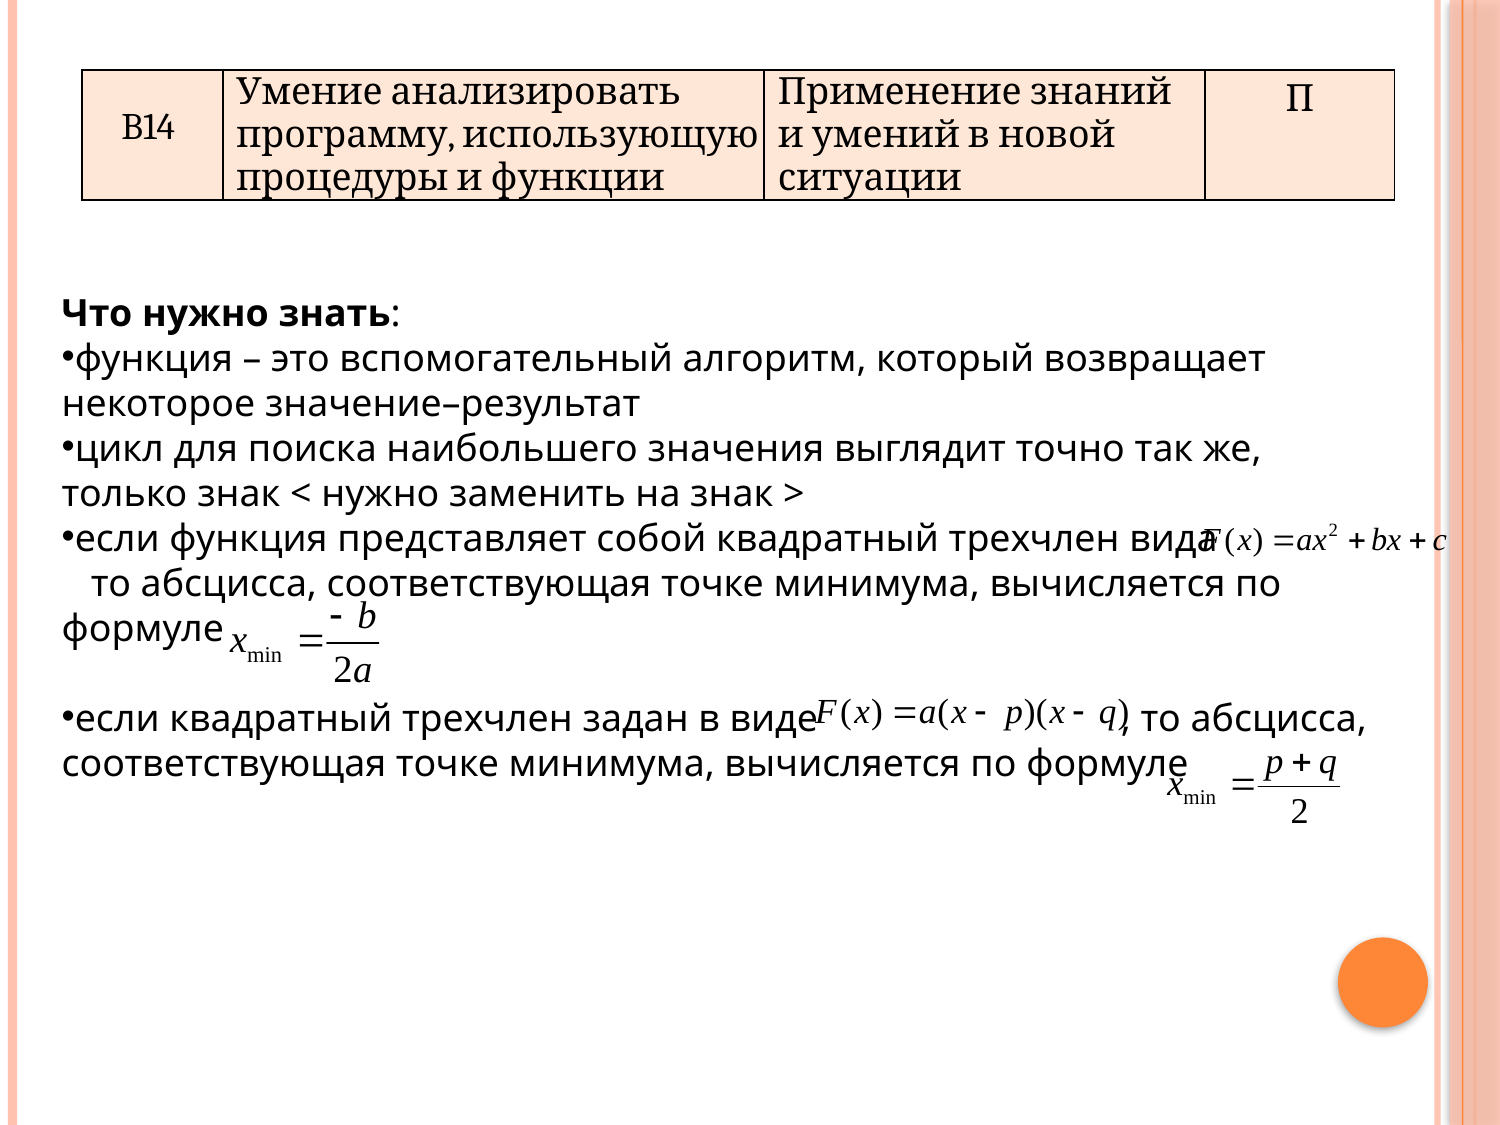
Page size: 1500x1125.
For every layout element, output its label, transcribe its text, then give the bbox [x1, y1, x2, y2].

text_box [222, 591, 388, 692]
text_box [1194, 515, 1454, 565]
text_box Что нужно знать: функция – это вспомогательный алгоритм, который возвращает некоторое значение–результат цикл для поиска наибольшего значения выглядит точно так же, только знак < нужно заменить на знак > если функция представляет собой квадратный трехчлен вида то абсцисса, соответствующая точке минимума, вычисляется по формуле если квадратный трехчлен задан в виде , то абсцисса, соответствующая точке минимума, вычисляется по формуле [46, 281, 1383, 836]
table_header П [1206, 71, 1394, 199]
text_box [1159, 737, 1349, 833]
table_header B14 [83, 71, 222, 199]
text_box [807, 690, 1138, 739]
table_header Применение знаний и умений в новой ситуации [765, 71, 1204, 199]
table_header Умение анализировать программу, использующую процедуры и функции [224, 71, 763, 199]
